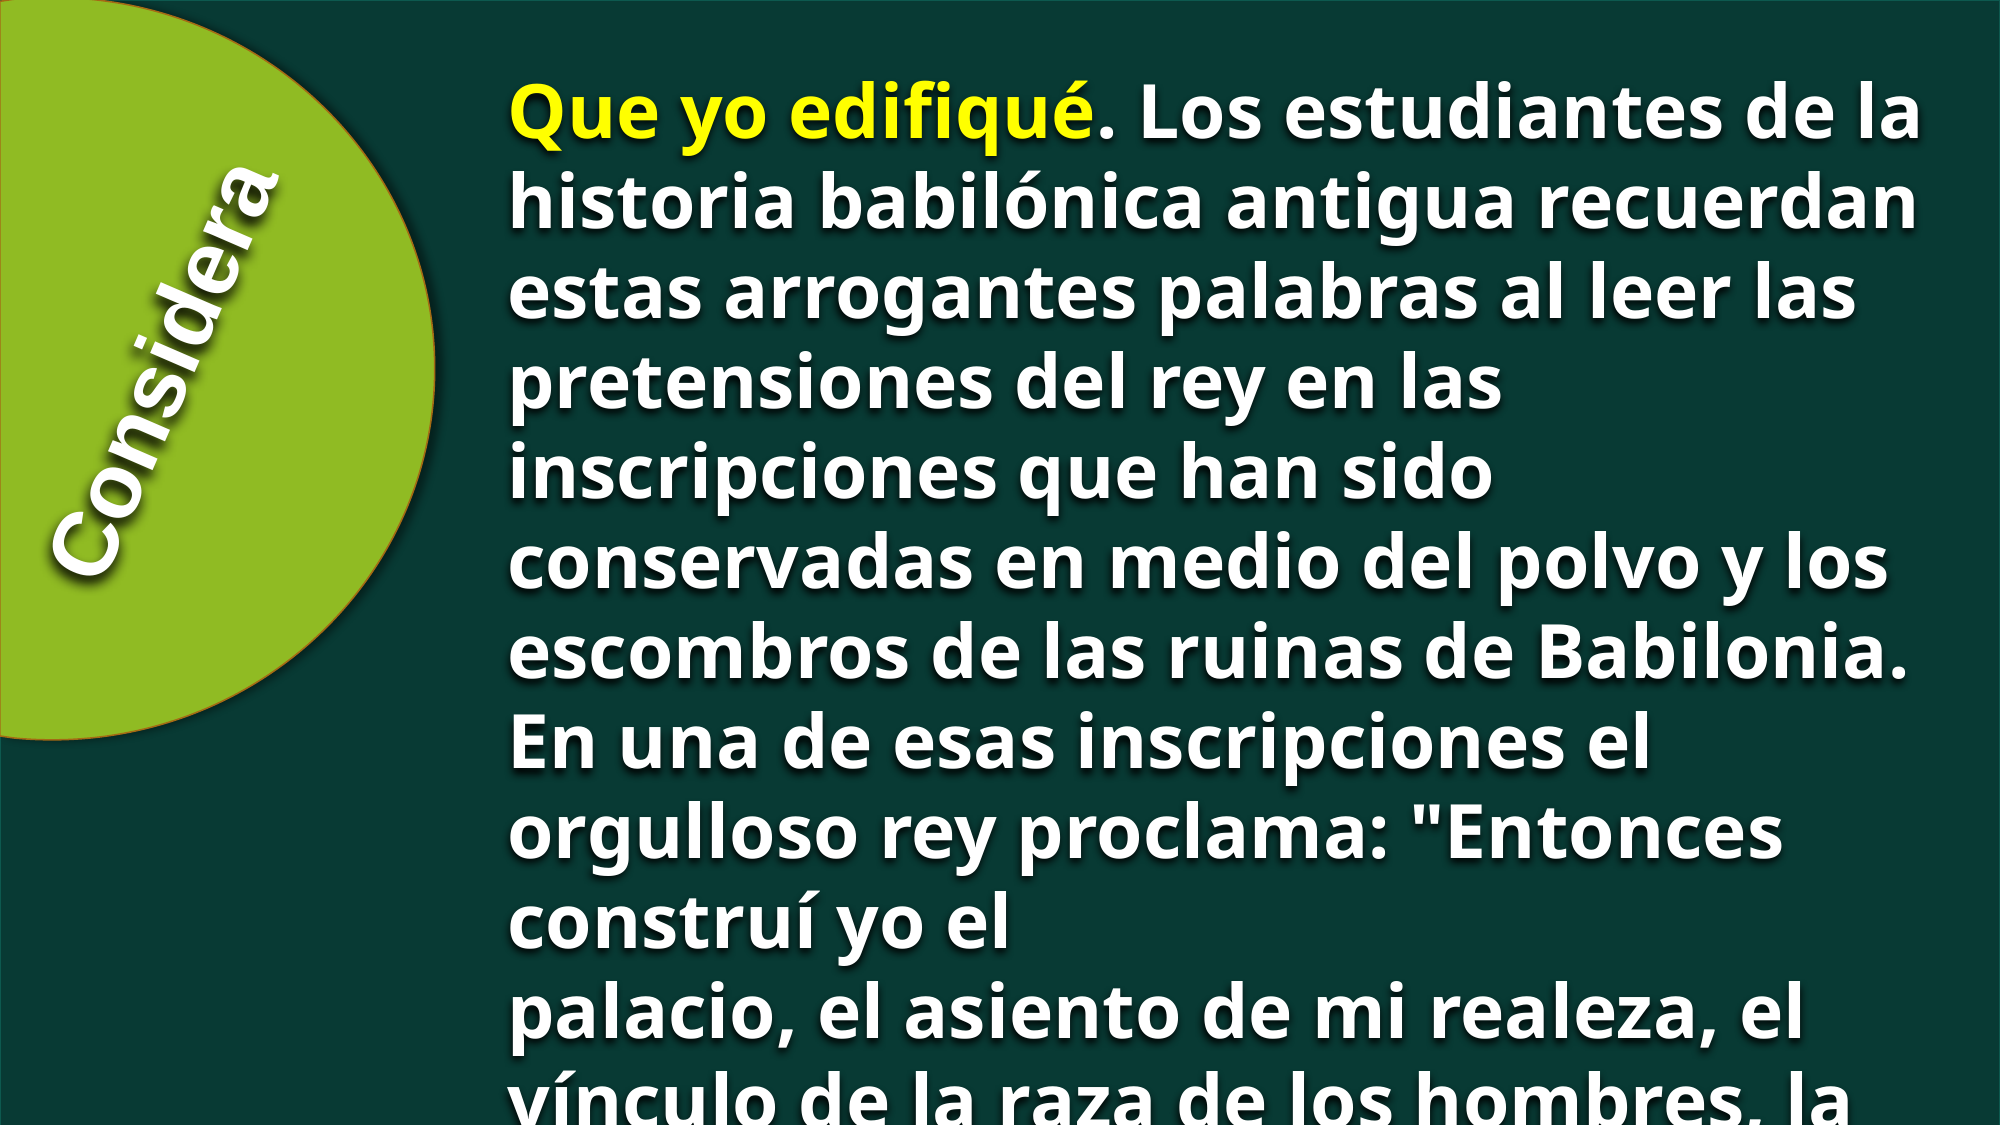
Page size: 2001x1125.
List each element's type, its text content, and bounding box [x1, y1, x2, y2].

text_box [0, 0, 436, 741]
text_box Que yo edifiqué. Los estudiantes de la historia babilónica antigua recuerdan estas arrogantes palabras al leer las pretensiones del rey en las inscripciones que han sido conservadas en medio del polvo y los escombros de las ruinas de Babilonia. En una de esas inscripciones el orgulloso rey proclama: "Entonces construí yo el palacio, el asiento de mi realeza, el vínculo de la raza de los hombres, la morada del triunfo y el regocijo" CBA [492, 55, 1942, 1125]
text_box [0, 0, 2000, 1125]
text_box Considera [0, 112, 314, 624]
